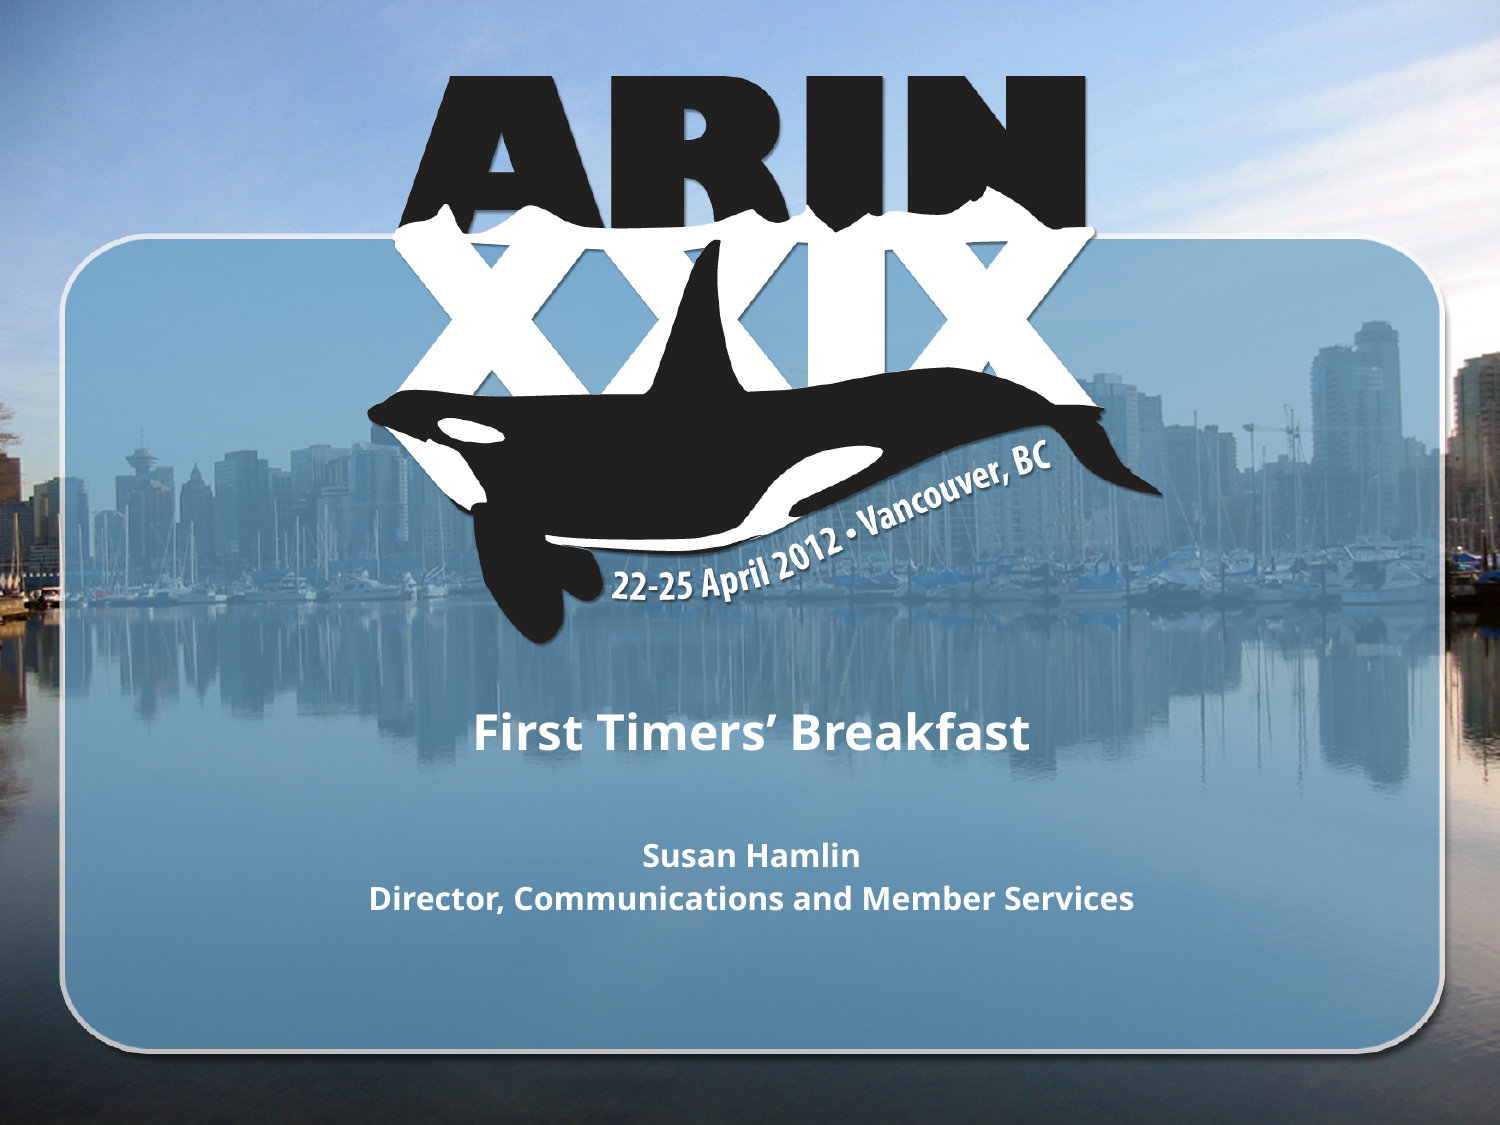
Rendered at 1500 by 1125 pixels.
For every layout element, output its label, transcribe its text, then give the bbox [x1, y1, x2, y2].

picture [0, 0, 1500, 1125]
title First Timers’ Breakfast Susan Hamlin Director, Communications and Member Services [61, 688, 1443, 930]
